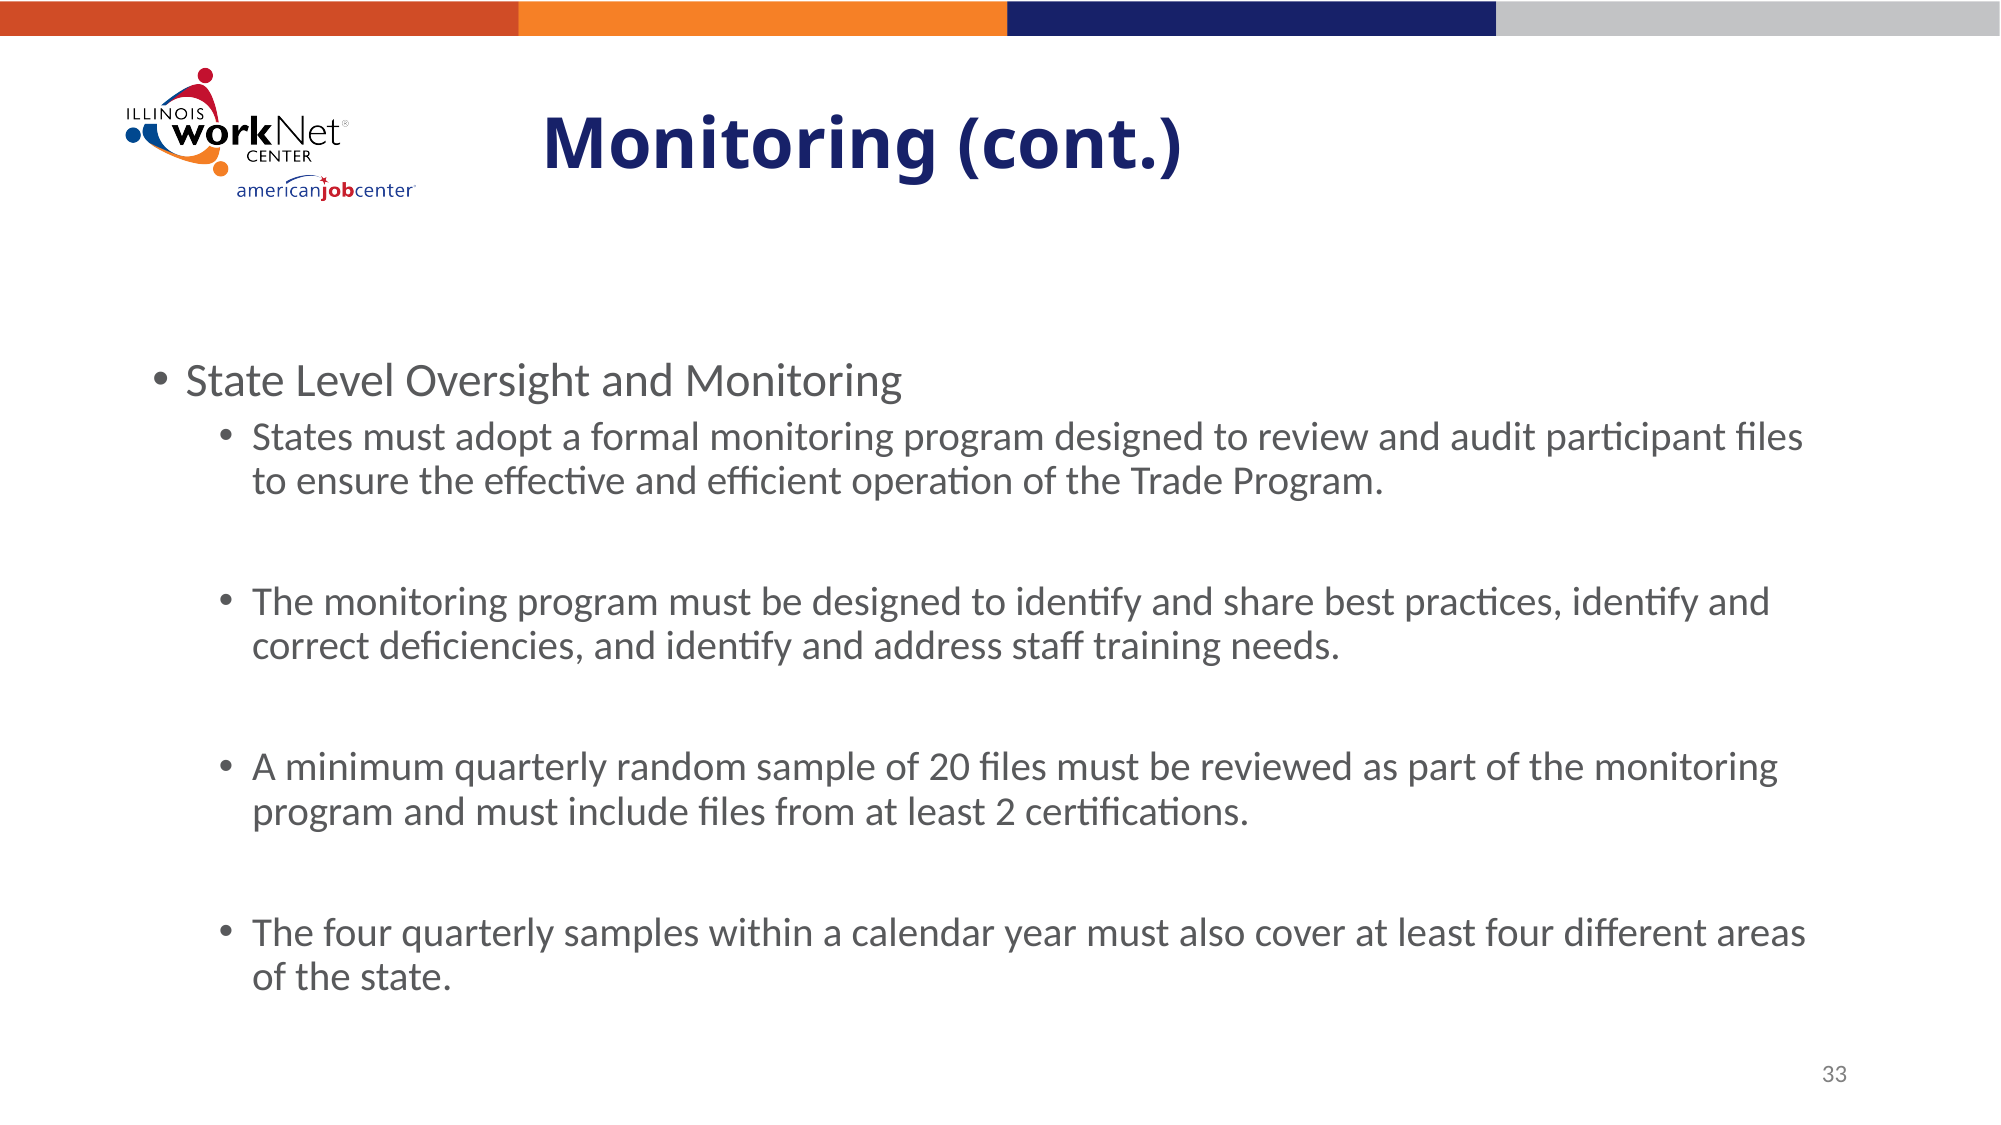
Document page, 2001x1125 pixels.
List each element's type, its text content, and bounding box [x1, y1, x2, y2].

title Monitoring (cont.) [526, 100, 1777, 193]
slide_number 33 [1412, 1042, 1863, 1103]
picture [0, 0, 2000, 1125]
list State Level Oversight and Monitoring States must adopt a formal monitoring program designed to review and audit participant files to ensure the effective and efficient operation of the Trade Program. The monitoring program must be designed to identify and share best practices, identify and correct deficiencies, and identify and address staff training needs. A minimum quarterly random sample of 20 files must be reviewed as part of the monitoring program and must include files from at least 2 certifications. The four quarterly samples within a calendar year must also cover at least four different areas of the state. [137, 347, 1863, 1014]
